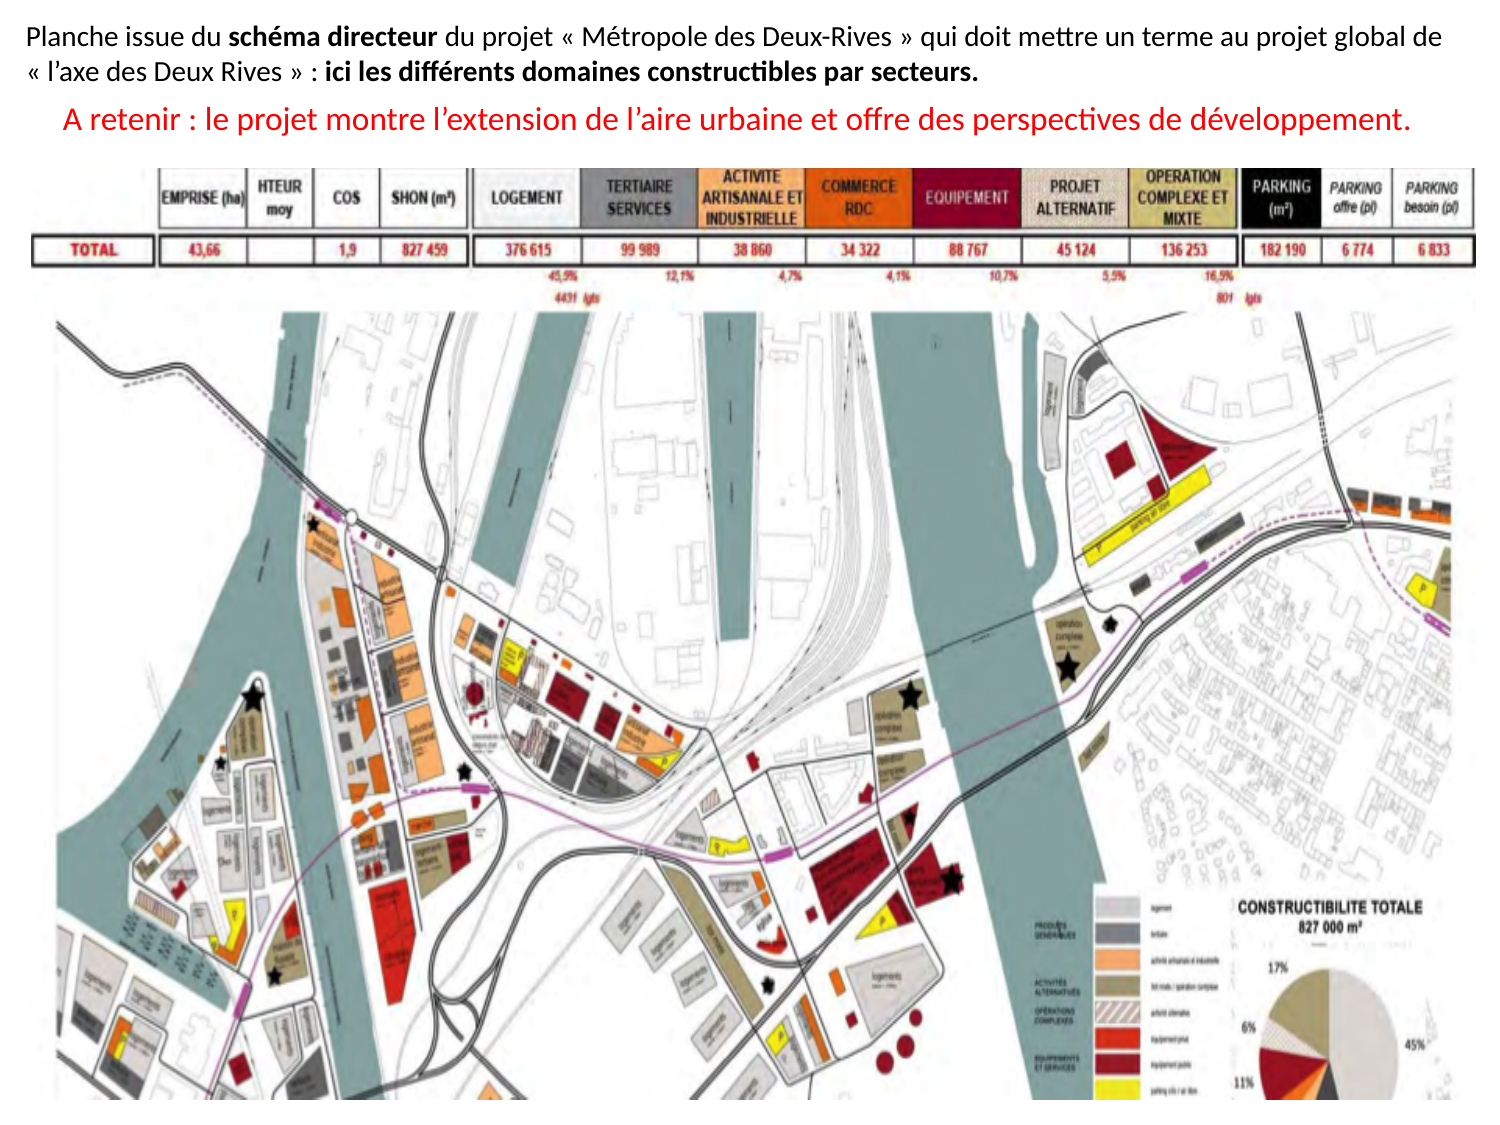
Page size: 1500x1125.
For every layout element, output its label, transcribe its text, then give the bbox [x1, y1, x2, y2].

text_box Planche issue du schéma directeur du projet « Métropole des Deux-Rives » qui doit mettre un terme au projet global de « l’axe des Deux Rives » : ici les différents domaines constructibles par secteurs. [11, 10, 1486, 95]
text_box A retenir : le projet montre l’extension de l’aire urbaine et offre des perspectives de développement. [48, 90, 1486, 145]
picture [31, 167, 1476, 1100]
